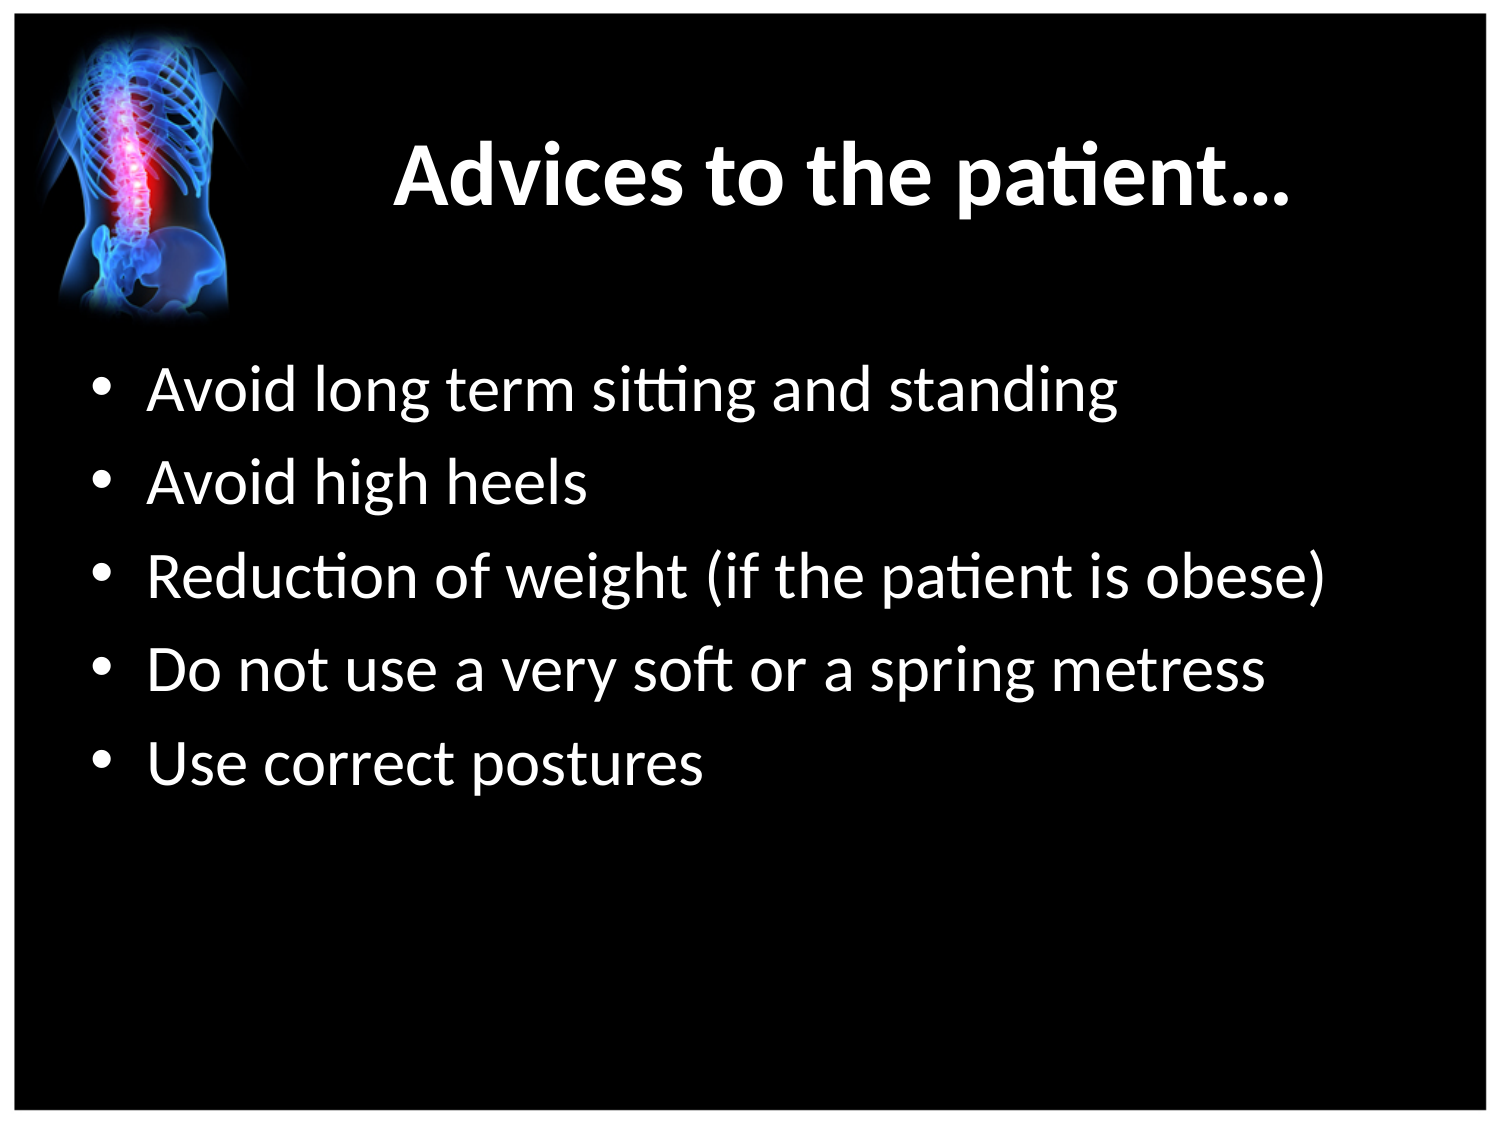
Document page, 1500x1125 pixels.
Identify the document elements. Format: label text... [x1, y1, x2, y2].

list Avoid long term sitting and standing Avoid high heels Reduction of weight (if the patient is obese) Do not use a very soft or a spring metress Use correct postures [74, 337, 1426, 1038]
title Advices to the patient… [262, 74, 1426, 263]
picture [0, 0, 1500, 1125]
